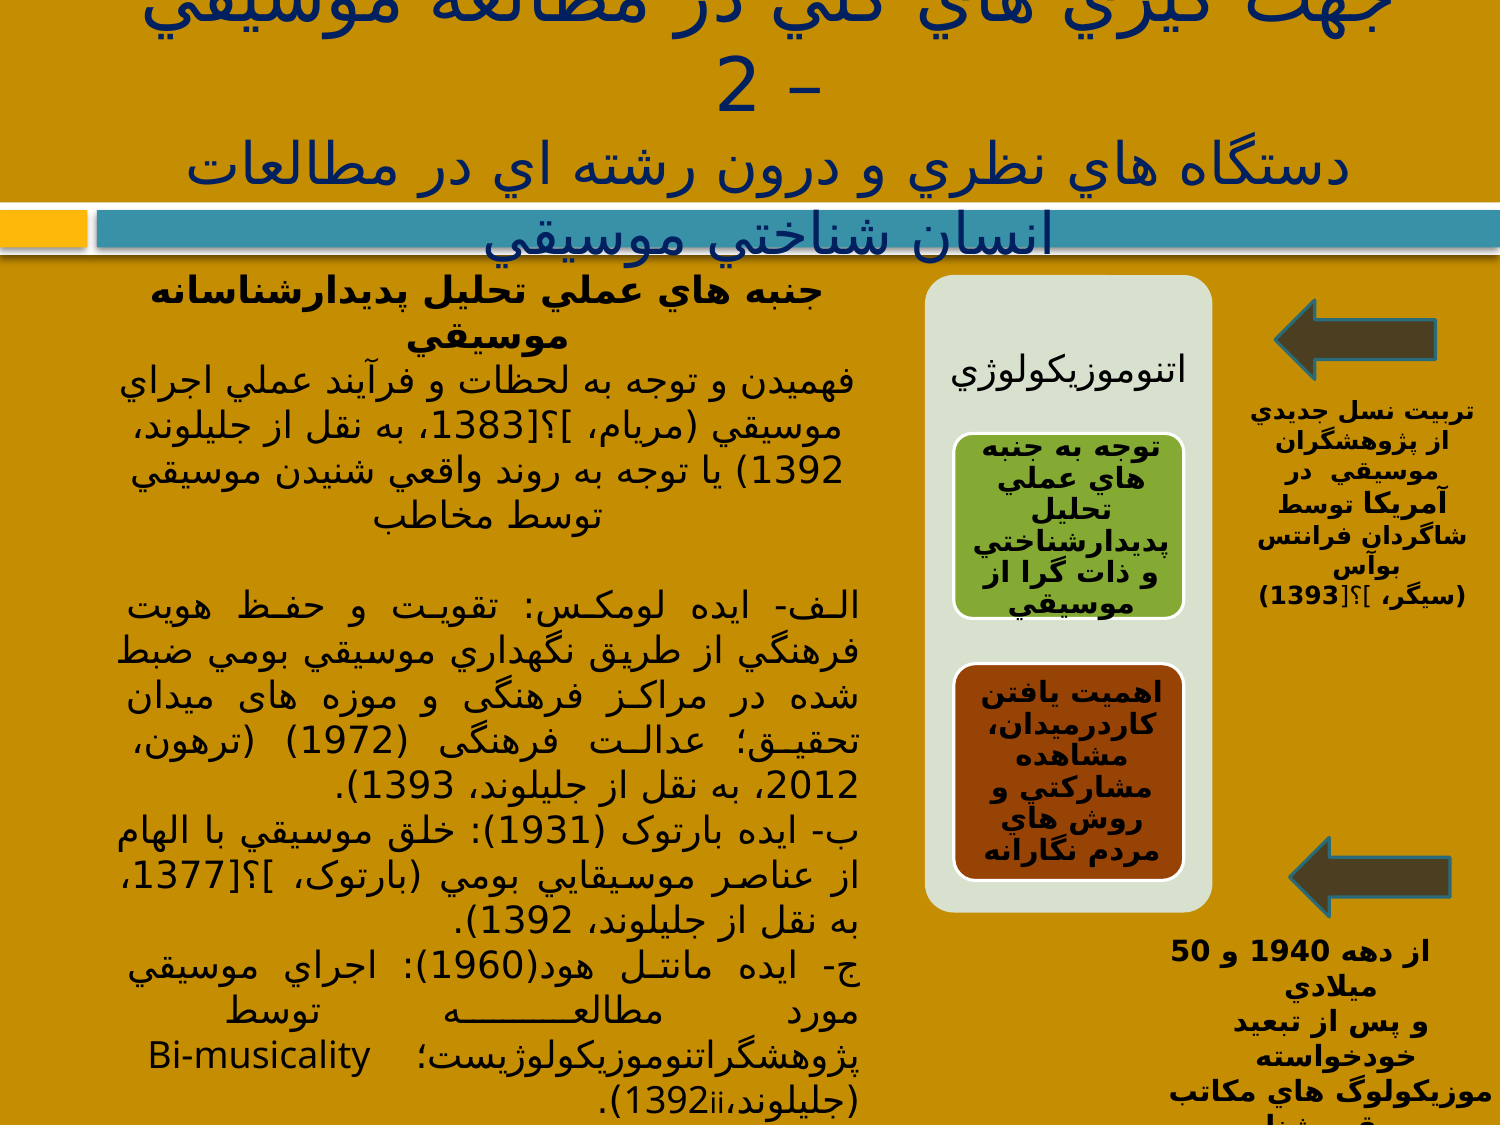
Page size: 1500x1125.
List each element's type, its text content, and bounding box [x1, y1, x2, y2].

text_box [1288, 836, 1452, 919]
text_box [924, 274, 1213, 913]
title جهت گيري هاي کلي در مطالعه موسيقي – 2 دستگاه هاي نظري و درون رشته اي در مطالعات انسان شناختي موسيقي [100, 24, 1438, 188]
text_box تربيت نسل جديدي از پژوهشگران موسيقي در آمريکا توسط شاگردان فرانتس بوآس (سيگر، ]؟[1393) [1224, 387, 1500, 617]
text_box جنبه هاي عملي تحليل پديدارشناسانه موسيقي فهميدن و توجه به لحظات و فرآيند عملي اجراي موسيقي (مريام، ]؟[1383، به نقل از جليلوند، 1392) يا توجه به روند واقعي شنيدن موسيقي توسط مخاطب الف- ايده لومکس: تقويت و حفظ هويت فرهنگي از طريق نگهداري موسيقي بومي ضبط شده در مراکز فرهنگی و موزه های ميدان تحقيق؛ عدالت فرهنگی (1972) (ترهون، 2012، به نقل از جليلوند، 1393). ب- ايده بارتوک (1931): خلق موسيقي با الهام از عناصر موسيقايي بومي (بارتوک، ]؟[1377، به نقل از جليلوند، 1392). ج- ايده مانتل هود(1960): اجراي موسيقي مورد مطالعه توسط پژوهشگراتنوموزيکولوژيست؛ Bi-musicality (جليلوند،1392ii). د- ايده مانتل هود (؟): متصل شدن فرد توسط موسيقی به وراي امورات دنيوي، ارتقاء معنوي و اتصال واحد تکلم به منطق و احساسات (حجاريان، 1387، به نقل از جليلوند، همان). ه- ايده اوليه رابرت موری(1940): پخش موسيقي کلاسيک براي بوميان (جليلوند، 1392 iii). و- موسيقي درماني. [99, 258, 875, 1125]
text_box [1273, 298, 1438, 381]
text_box از دهه 1940 و 50 ميلادي و پس از تبعيد خودخواسته موزيکولوگ هاي مکاتب موسيقي شناسي تطبيقي برلين و وين به آمريکا [1149, 924, 1500, 1125]
